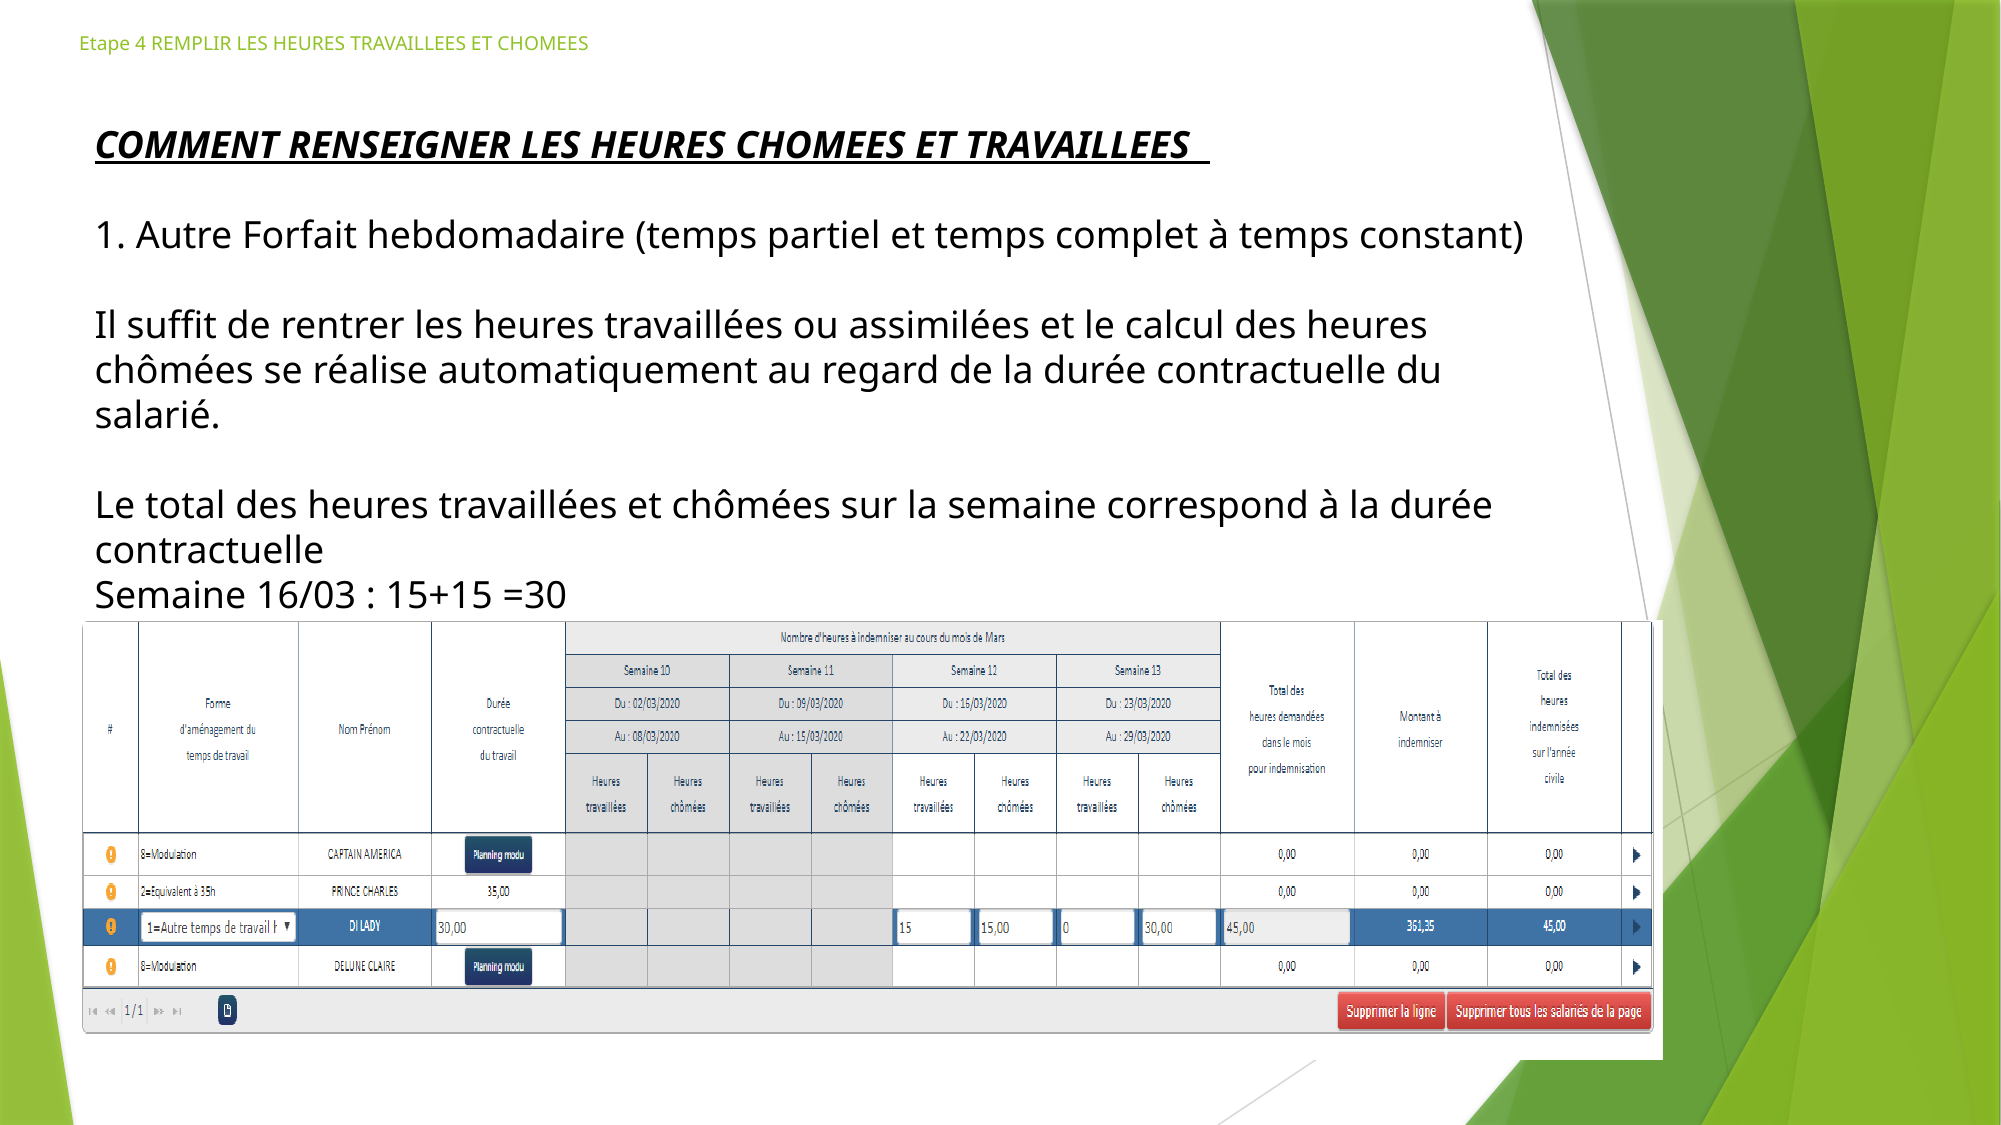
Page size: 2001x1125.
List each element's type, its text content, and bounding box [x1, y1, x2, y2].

title Etape 4 REMPLIR LES HEURES TRAVAILLEES ET CHOMEES [64, 23, 1599, 203]
picture [79, 620, 1664, 1060]
text_box COMMENT RENSEIGNER LES HEURES CHOMEES ET TRAVAILLEES 1. Autre Forfait hebdomadaire (temps partiel et temps complet à temps constant) Il suffit de rentrer les heures travaillées ou assimilées et le calcul des heures chômées se réalise automatiquement au regard de la durée contractuelle du salarié. Le total des heures travaillées et chômées sur la semaine correspond à la durée contractuelle Semaine 16/03 : 15+15 =30 Semaine 23/03 : 0+30 = 30 / [79, 113, 1583, 620]
